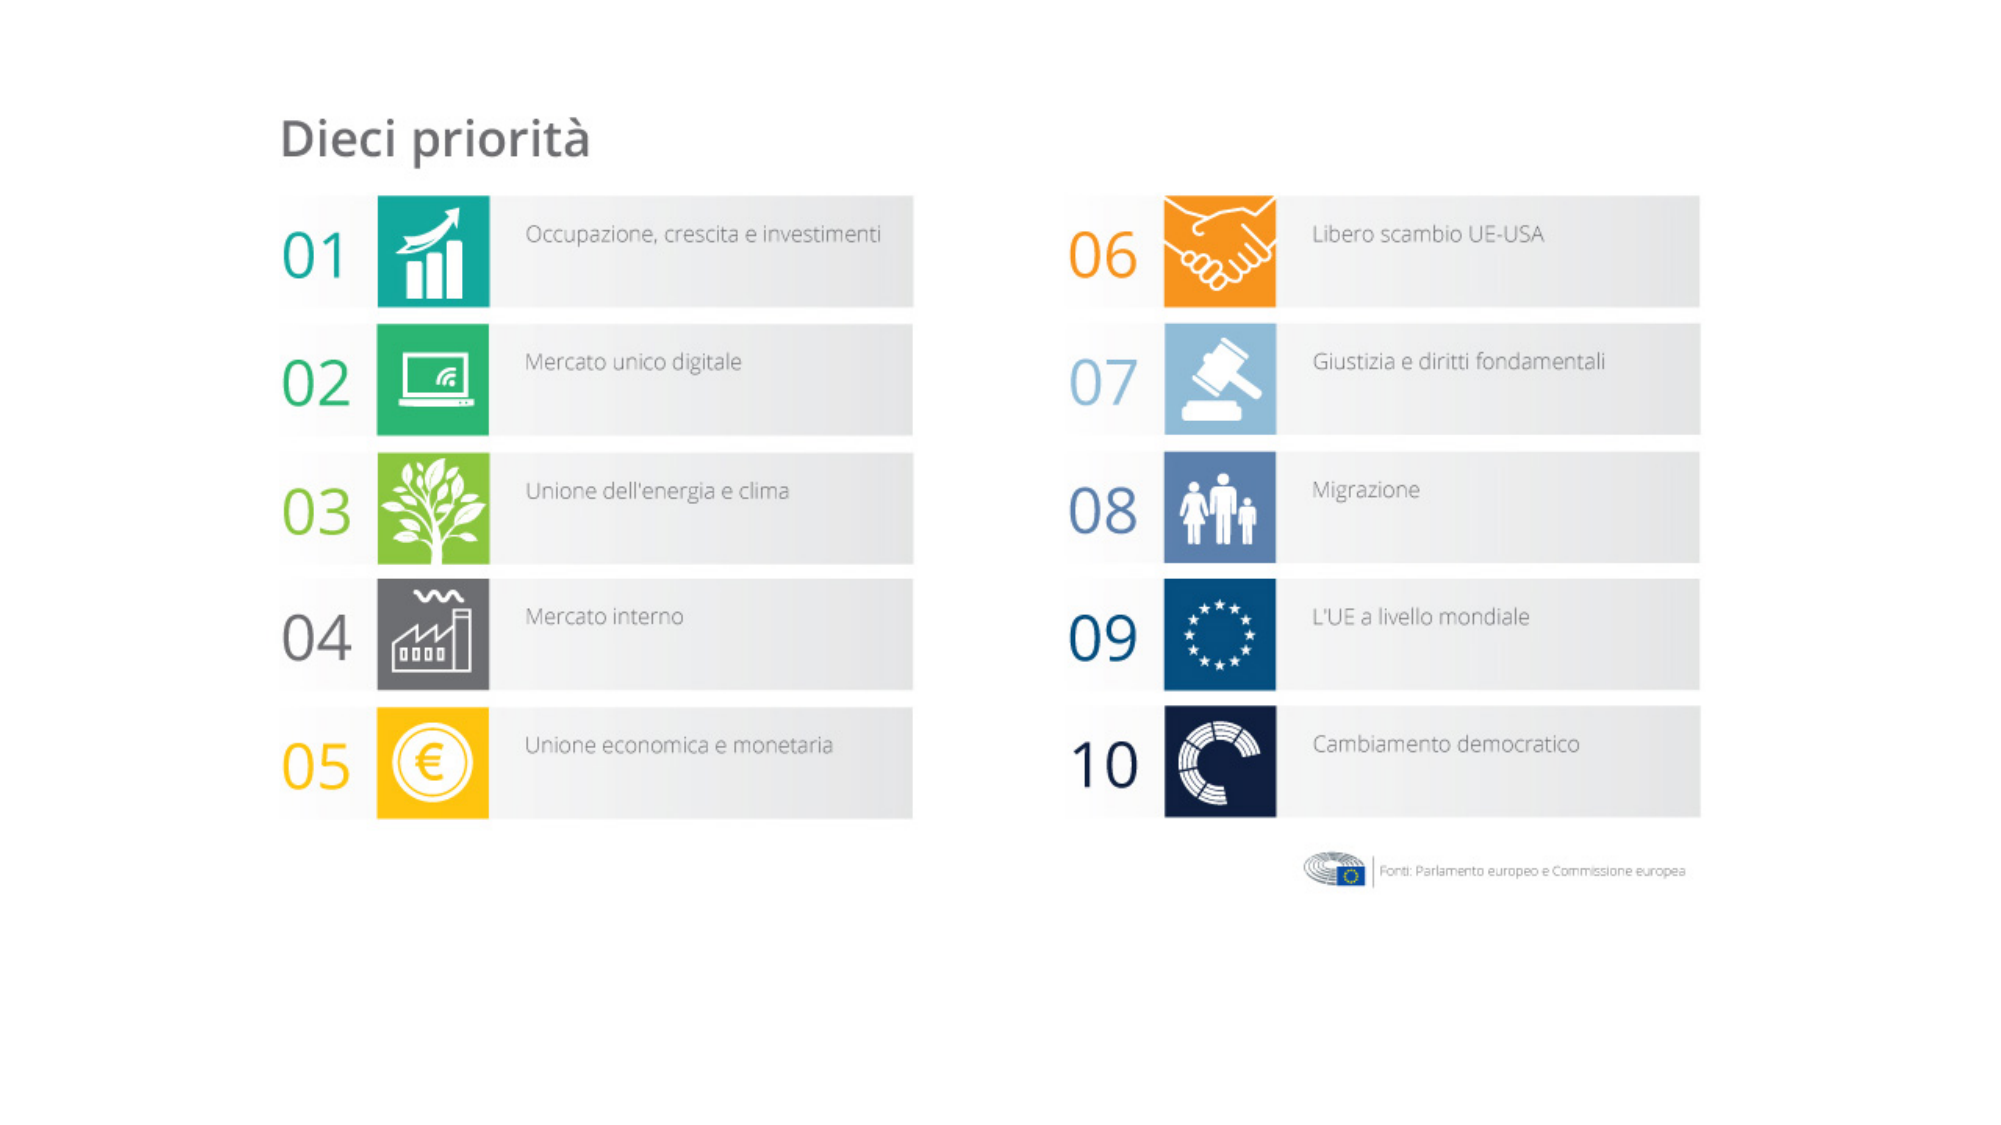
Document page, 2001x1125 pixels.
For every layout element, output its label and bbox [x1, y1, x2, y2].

picture [192, 105, 1781, 895]
